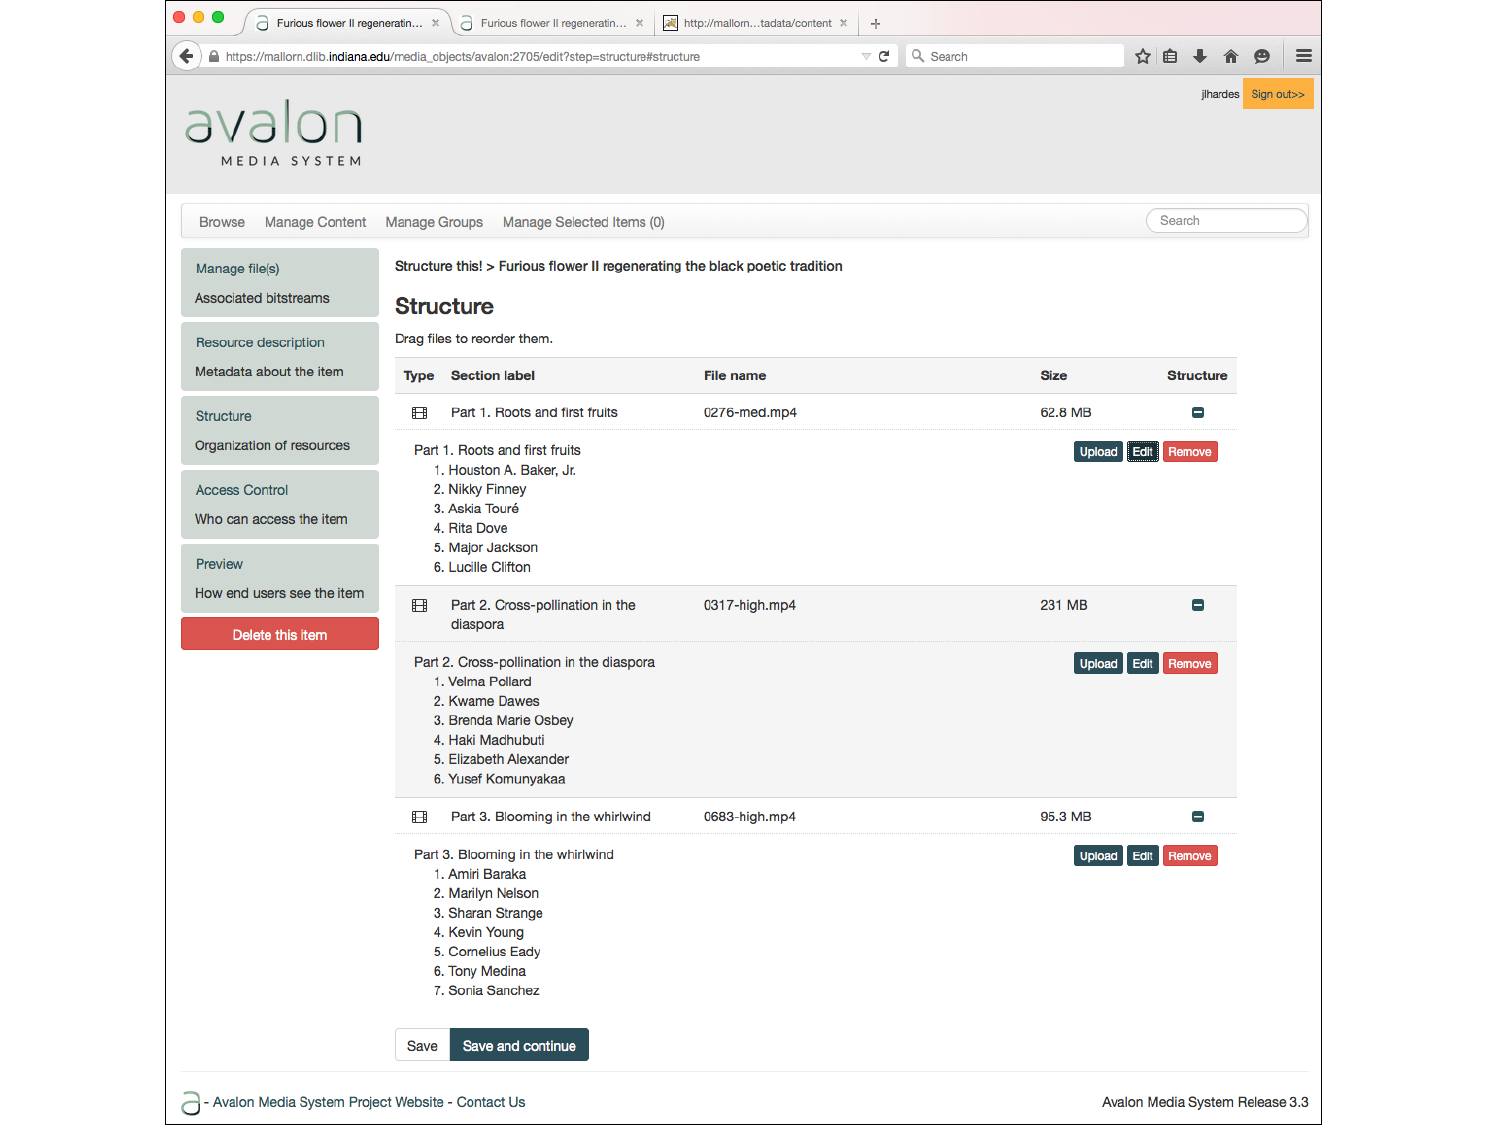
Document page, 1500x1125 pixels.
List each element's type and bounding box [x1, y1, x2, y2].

picture [164, 0, 1322, 1125]
